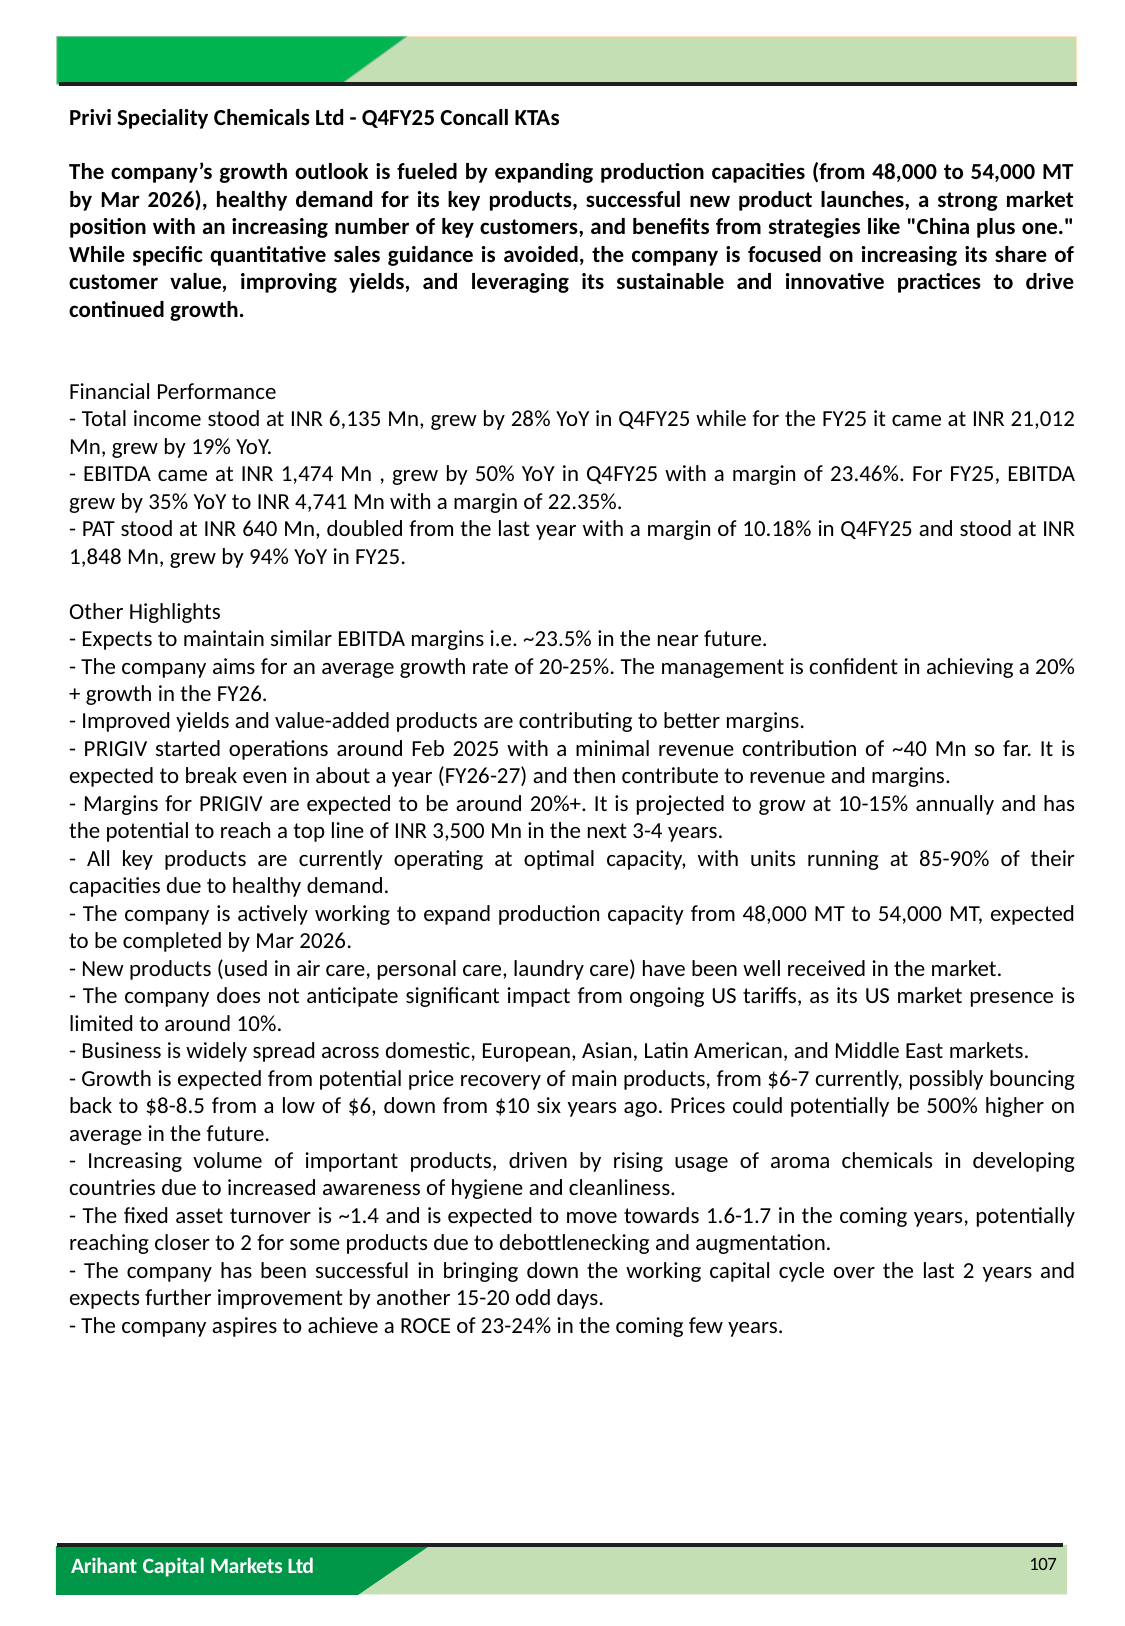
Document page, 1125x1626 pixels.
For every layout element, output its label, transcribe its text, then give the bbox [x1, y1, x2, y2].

text_box Arihant Capital Markets Ltd [69, 1555, 320, 1579]
slide_number 107 [1023, 1545, 1063, 1625]
text_box Privi Speciality Chemicals Ltd - Q4FY25 Concall KTAs The company’s growth outlook is fueled by expanding production capacities (from 48,000 to 54,000 MT by Mar 2026), healthy demand for its key products, successful new product launches, a strong market position with an increasing number of key customers, and benefits from strategies like "China plus one." While specific quantitative sales guidance is avoided, the company is focused on increasing its share of customer value, improving yields, and leveraging its sustainable and innovative practices to drive continued growth. Financial Performance - Total income stood at INR 6,135 Mn, grew by 28% YoY in Q4FY25 while for the FY25 it came at INR 21,012 Mn, grew by 19% YoY. - EBITDA came at INR 1,474 Mn , grew by 50% YoY in Q4FY25 with a margin of 23.46%. For FY25, EBITDA grew by 35% YoY to INR 4,741 Mn with a margin of 22.35%. - PAT stood at INR 640 Mn, doubled from the last year with a margin of 10.18% in Q4FY25 and stood at INR 1,848 Mn, grew by 94% YoY in FY25. Other Highlights - Expects to maintain similar EBITDA margins i.e. ~23.5% in the near future. - The company aims for an average growth rate of 20-25%. The management is confident in achieving a 20%+ growth in the FY26. - Improved yields and value-added products are contributing to better margins. - PRIGIV started operations around Feb 2025 with a minimal revenue contribution of ~40 Mn so far. It is expected to break even in about a year (FY26-27) and then contribute to revenue and margins. - Margins for PRIGIV are expected to be around 20%+. It is projected to grow at 10-15% annually and has the potential to reach a top line of INR 3,500 Mn in the next 3-4 years. - All key products are currently operating at optimal capacity, with units running at 85-90% of their capacities due to healthy demand. - The company is actively working to expand production capacity from 48,000 MT to 54,000 MT, expected to be completed by Mar 2026. - New products (used in air care, personal care, laundry care) have been well received in the market. - The company does not anticipate significant impact from ongoing US tariffs, as its US market presence is limited to around 10%. - Business is widely spread across domestic, European, Asian, Latin American, and Middle East markets. - Growth is expected from potential price recovery of main products, from $6-7 currently, possibly bouncing back to $8-8.5 from a low of $6, down from $10 six years ago. Prices could potentially be 500% higher on average in the future. - Increasing volume of important products, driven by rising usage of aroma chemicals in developing countries due to increased awareness of hygiene and cleanliness. - The fixed asset turnover is ~1.4 and is expected to move towards 1.6-1.7 in the coming years, potentially reaching closer to 2 for some products due to debottlenecking and augmentation. - The company has been successful in bringing down the working capital cycle over the last 2 years and expects further improvement by another 15-20 odd days. - The company aspires to achieve a ROCE of 23-24% in the coming few years. [69, 99, 1076, 1338]
